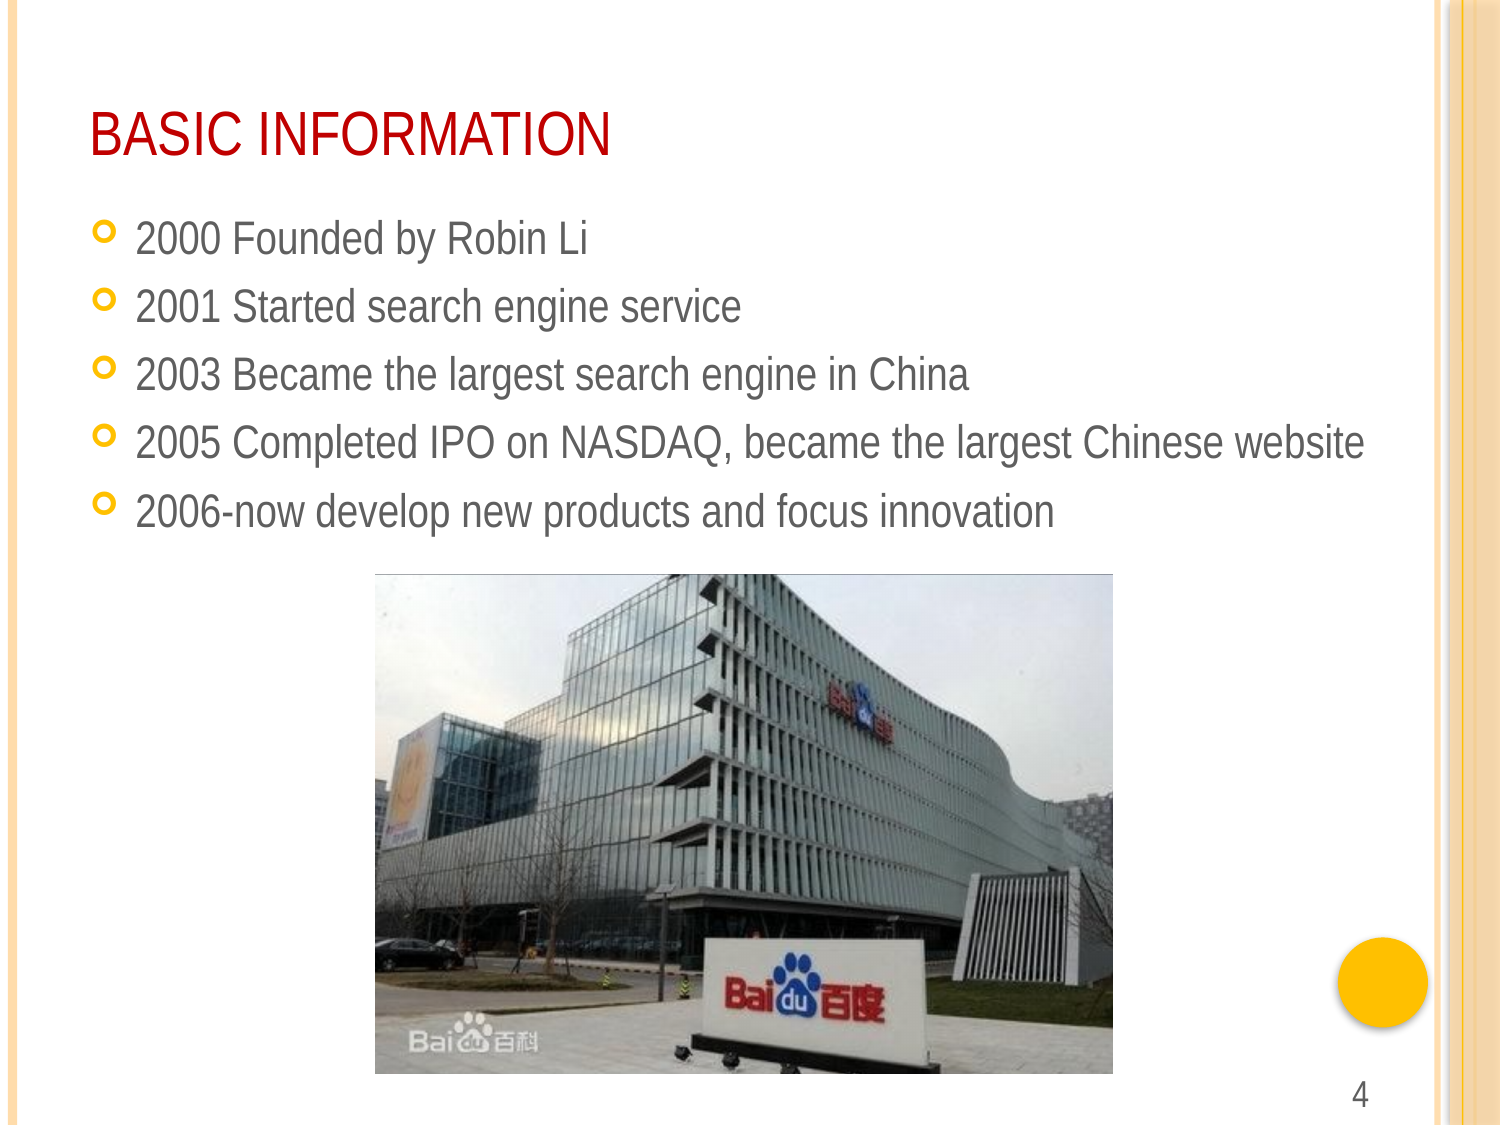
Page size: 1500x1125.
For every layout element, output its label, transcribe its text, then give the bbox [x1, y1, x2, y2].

list 2000 Founded by Robin Li 2001 Started search engine service 2003 Became the largest search engine in China 2005 Completed IPO on NASDAQ, became the largest Chinese website 2006-now develop new products and focus innovation [75, 200, 1388, 588]
text_box 4 [1337, 1062, 1413, 1123]
picture [374, 574, 1113, 1075]
title Basic Information [75, 45, 1300, 175]
